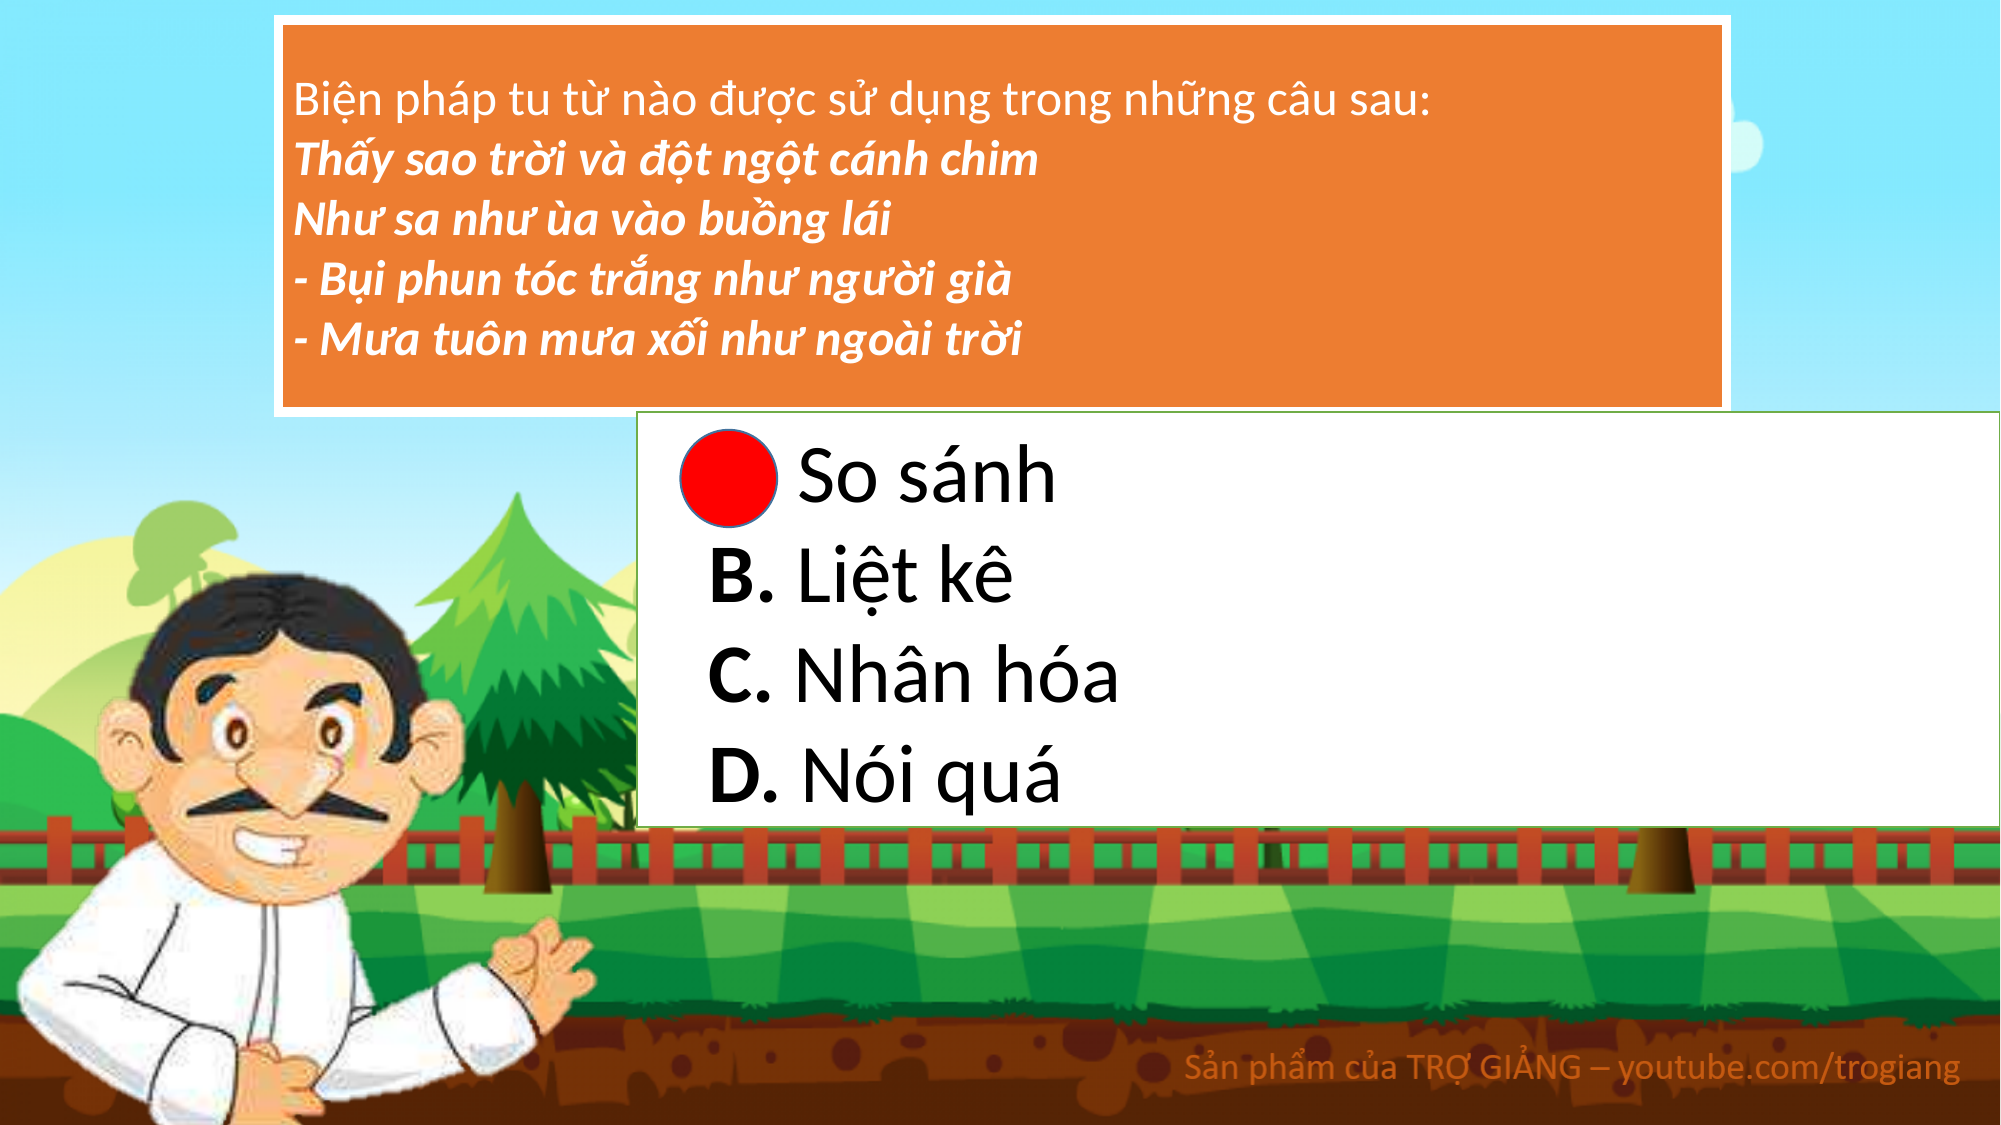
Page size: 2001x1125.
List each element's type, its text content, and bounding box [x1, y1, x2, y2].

text_box [679, 428, 779, 529]
text_box A. So sánh B. Liệt kê C. Nhân hóa D. Nói quá [636, 411, 2000, 828]
picture [0, 0, 2001, 1125]
text_box Biện pháp tu từ nào được sử dụng trong những câu sau: Thấy sao trời và đột ngột cánh chim Như sa như ùa vào buồng lái - Bụi phun tóc trắng như người già - Mưa tuôn mưa xối như ngoài trời [277, 18, 1728, 413]
